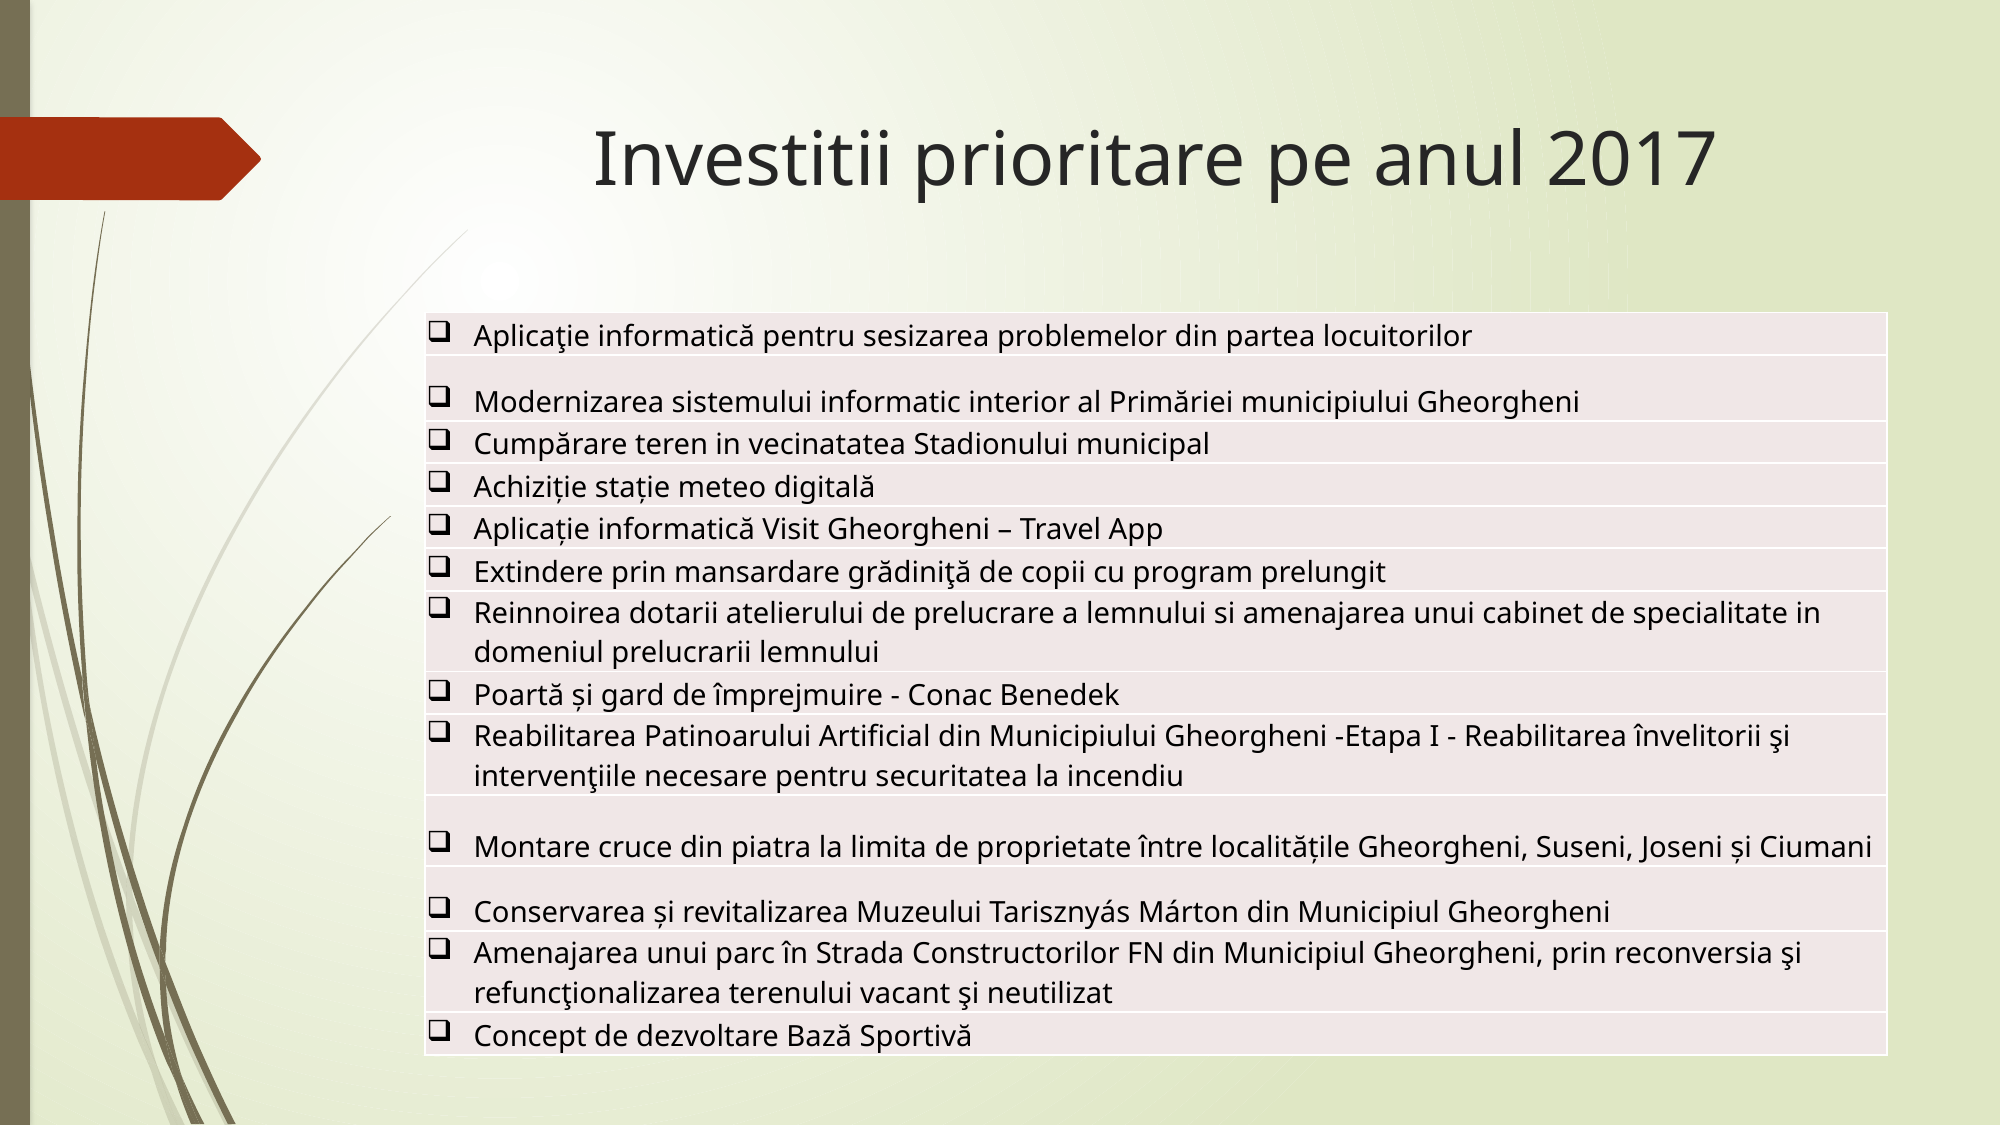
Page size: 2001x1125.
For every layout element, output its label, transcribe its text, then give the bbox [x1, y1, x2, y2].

table_cell Modernizarea sistemului informatic interior al Primăriei municipiului Gheorgheni [426, 356, 1886, 420]
table_cell Montare cruce din piatra la limita de proprietate între localitățile Gheorgheni, Suseni, Joseni și Ciumani [426, 796, 1886, 865]
title Investitii prioritare pe anul 2017 [425, 102, 1888, 312]
table_cell Concept de dezvoltare Bază Sportivă [426, 1013, 1886, 1054]
table_cell Achiziție stație meteo digitală [426, 464, 1886, 505]
table_header Aplicaţie informatică pentru sesizarea problemelor din partea locuitorilor [426, 313, 1886, 354]
table_cell Aplicație informatică Visit Gheorgheni – Travel App [426, 507, 1886, 547]
table_cell Amenajarea unui parc în Strada Constructorilor FN din Municipiul Gheorgheni, prin reconversia şi refuncţionalizarea terenului vacant şi neutilizat [426, 932, 1886, 1011]
table_cell Reabilitarea Patinoarului Artificial din Municipiului Gheorgheni -Etapa I - Reabilitarea învelitorii şi intervenţiile necesare pentru securitatea la incendiu [426, 715, 1886, 794]
table_cell Extindere prin mansardare grădiniţă de copii cu program prelungit [426, 549, 1886, 590]
table_cell Cumpărare teren in vecinatatea Stadionului municipal [426, 422, 1886, 462]
table_cell Poartă și gard de împrejmuire - Conac Benedek [426, 672, 1886, 713]
table_cell Reinnoirea dotarii atelierului de prelucrare a lemnului si amenajarea unui cabinet de specialitate in domeniul prelucrarii lemnului [426, 592, 1886, 671]
table_cell Conservarea și revitalizarea Muzeului Tarisznyás Márton din Municipiul Gheorgheni [426, 867, 1886, 930]
